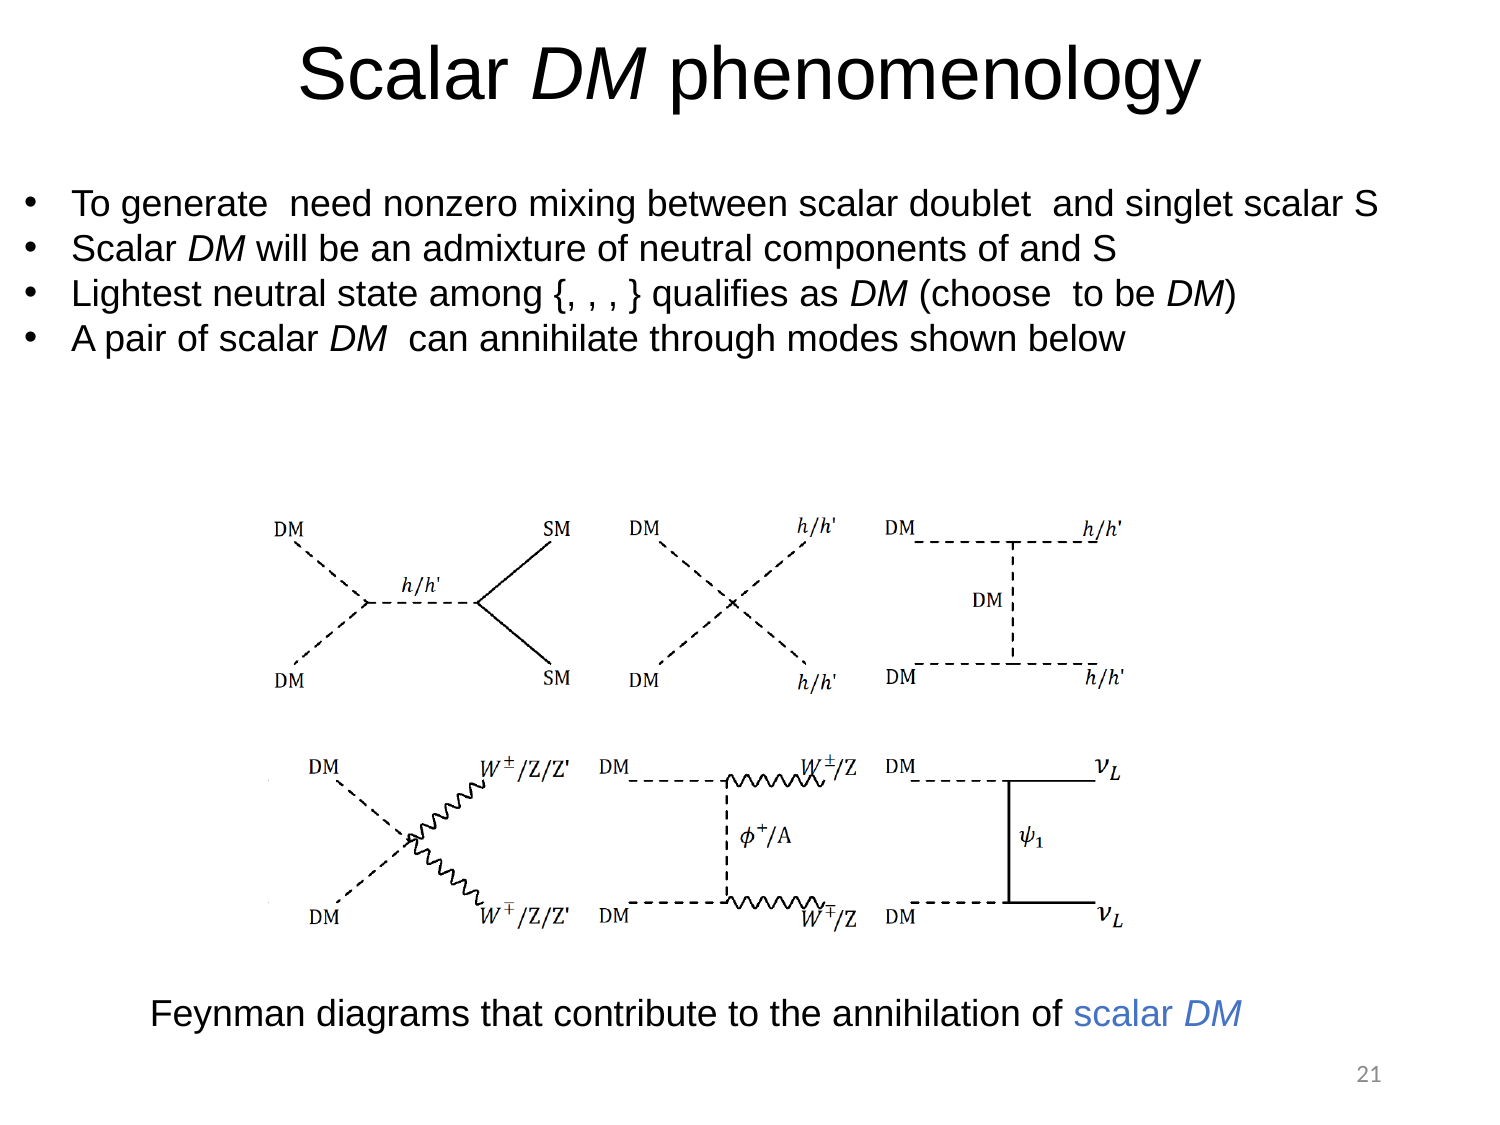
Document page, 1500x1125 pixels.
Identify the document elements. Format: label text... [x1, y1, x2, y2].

title Scalar DM phenomenology [103, 8, 1397, 144]
slide_number 21 [1059, 1042, 1397, 1103]
text_box Feynman diagrams that contribute to the annihilation of scalar DM [134, 982, 1375, 1042]
picture [227, 466, 1173, 954]
